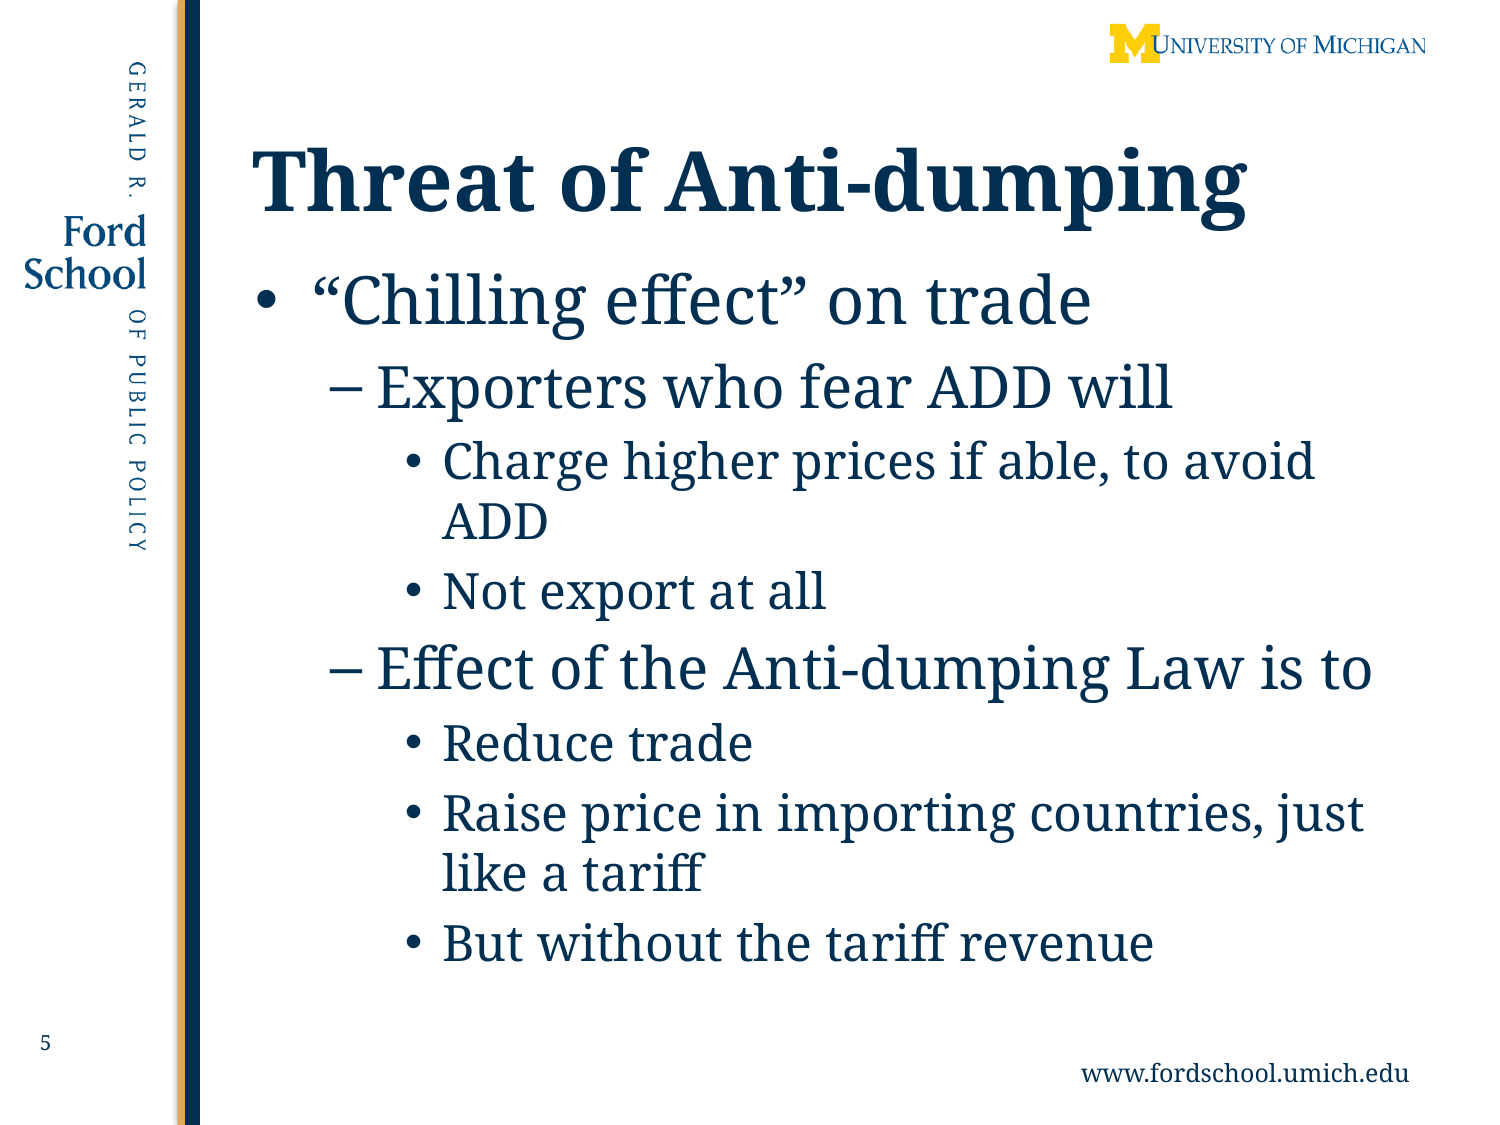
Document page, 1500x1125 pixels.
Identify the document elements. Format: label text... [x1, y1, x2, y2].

slide_number 5 [24, 1022, 163, 1073]
list “Chilling effect” on trade Exporters who fear ADD will Charge higher prices if able, to avoid ADD Not export at all Effect of the Anti-dumping Law is to Reduce trade Raise price in importing countries, just like a tariff But without the tariff revenue [239, 250, 1428, 1026]
title Threat of Anti-dumping [237, 120, 1426, 306]
